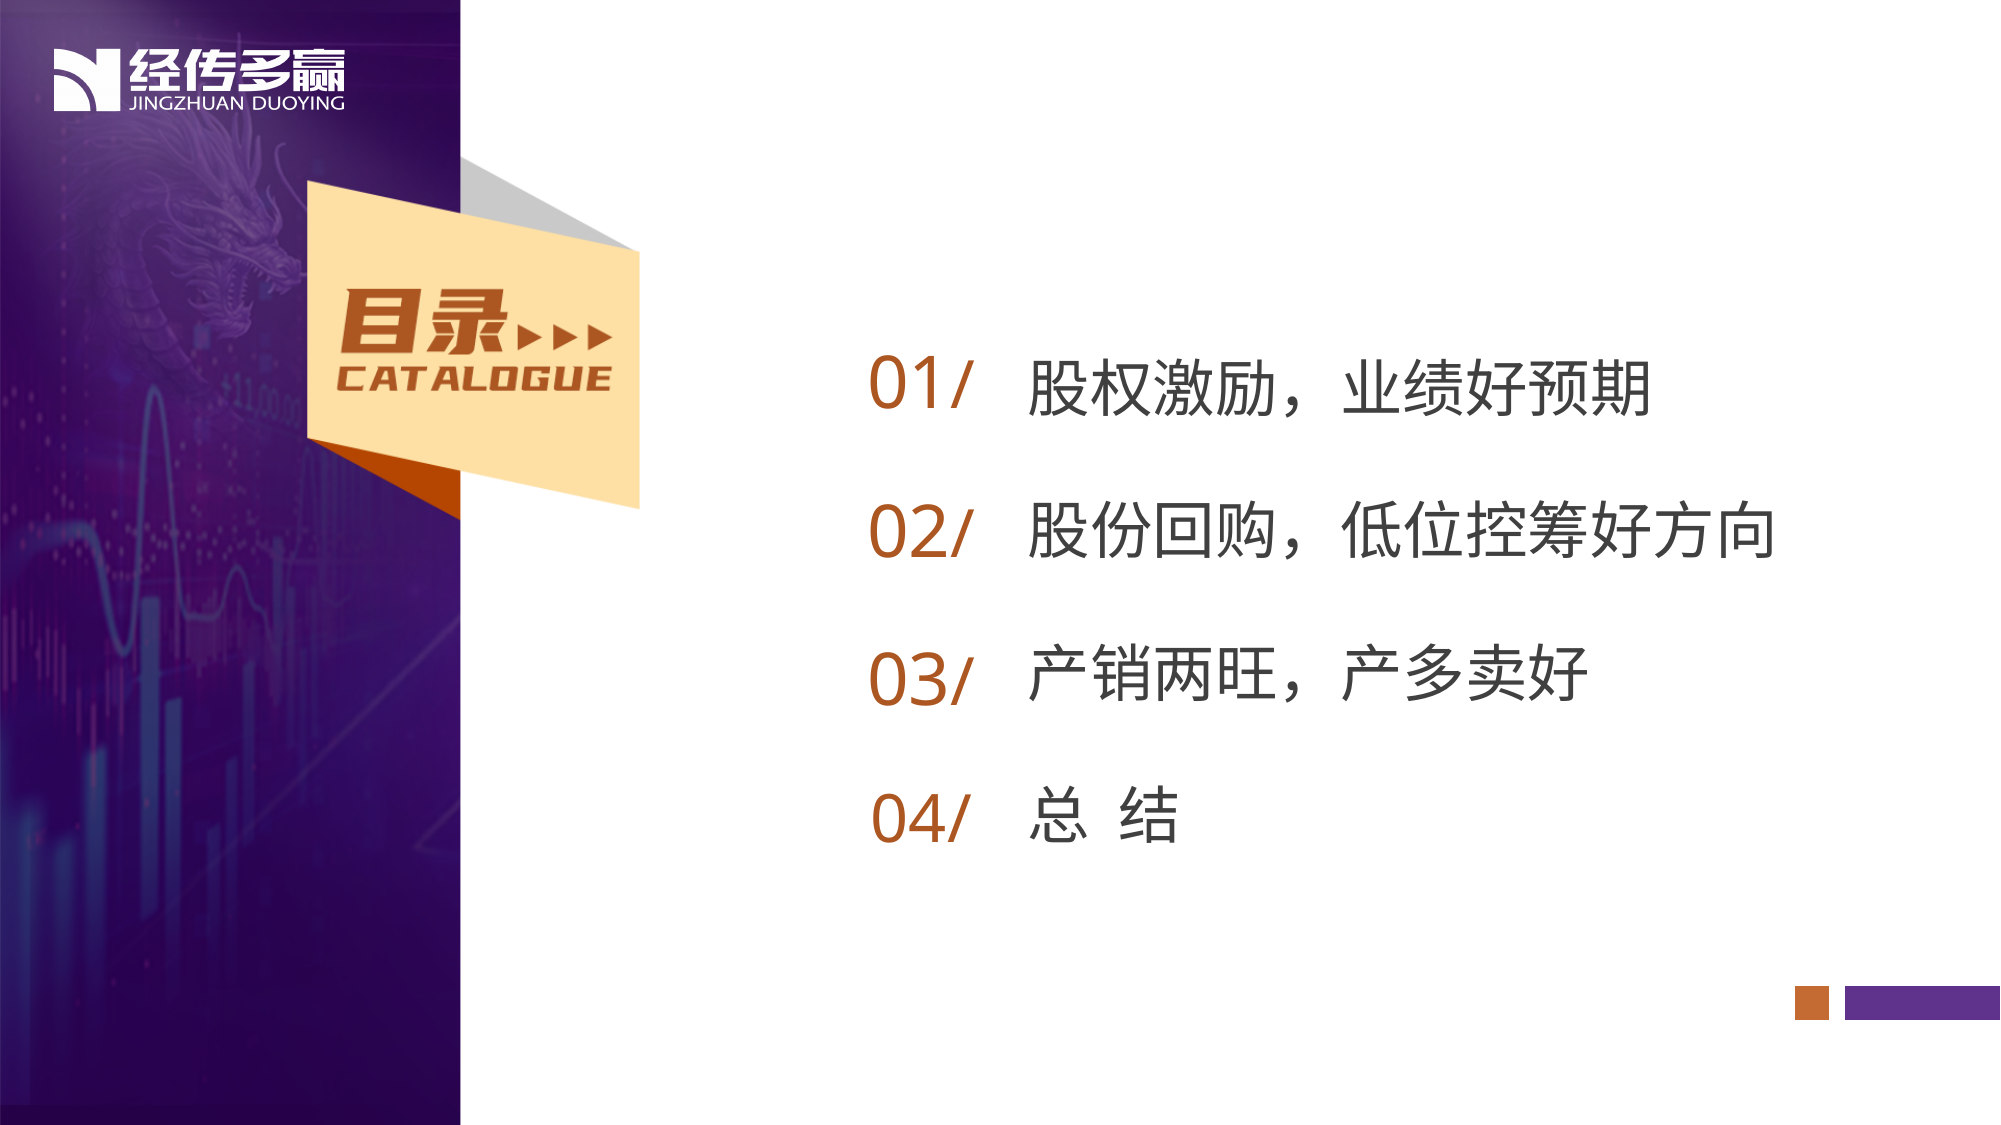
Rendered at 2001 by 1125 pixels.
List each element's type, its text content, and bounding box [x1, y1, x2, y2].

text_box 股权激励，业绩好预期 股份回购，低位控筹好方向 产销两旺，产多卖好 总 结 [1012, 274, 1905, 859]
text_box 01/ 02/ 03/ 04/ [842, 266, 1000, 1125]
picture [0, 0, 2000, 1125]
